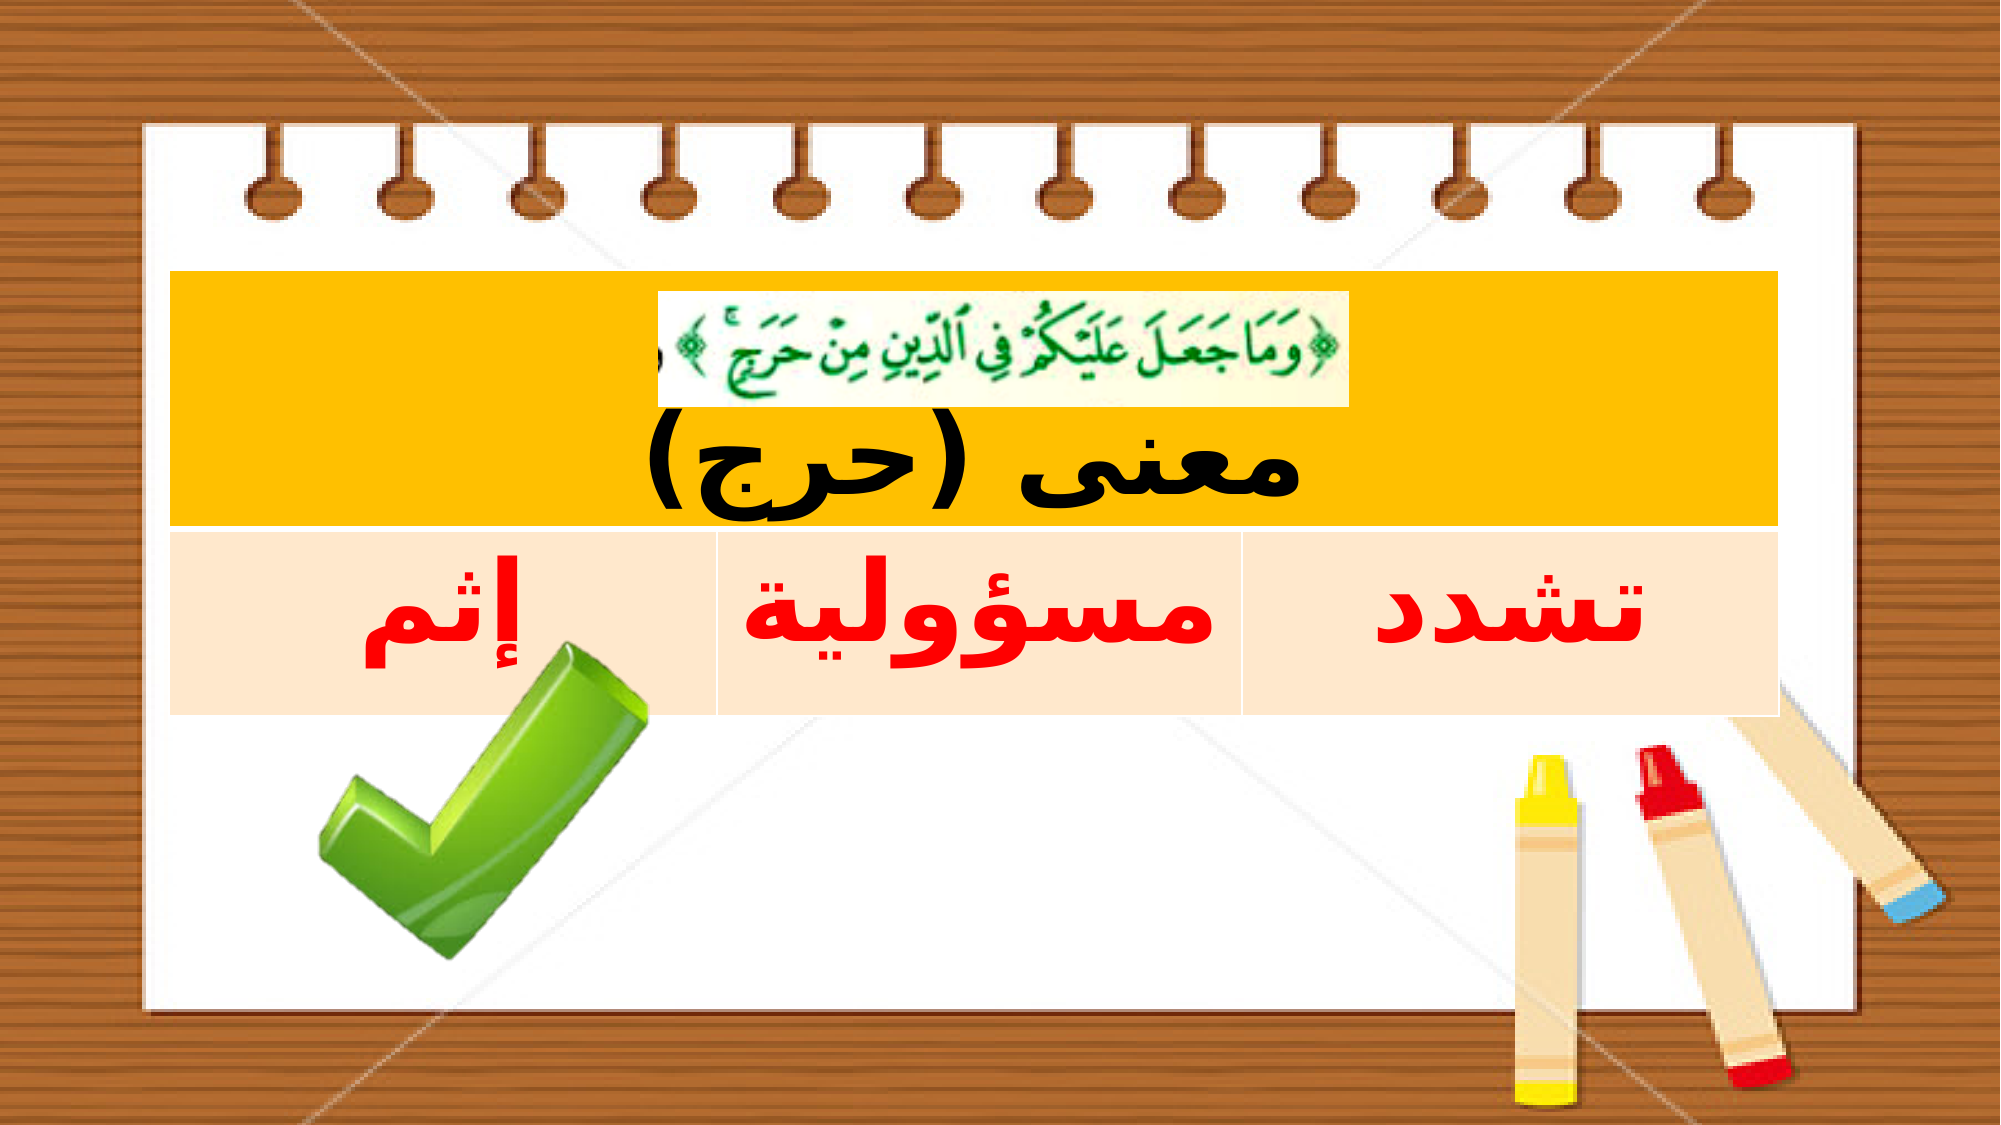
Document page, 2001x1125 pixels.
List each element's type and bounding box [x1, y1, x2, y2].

picture [658, 291, 1349, 407]
list [0, 0, 2000, 1125]
picture [307, 628, 659, 980]
